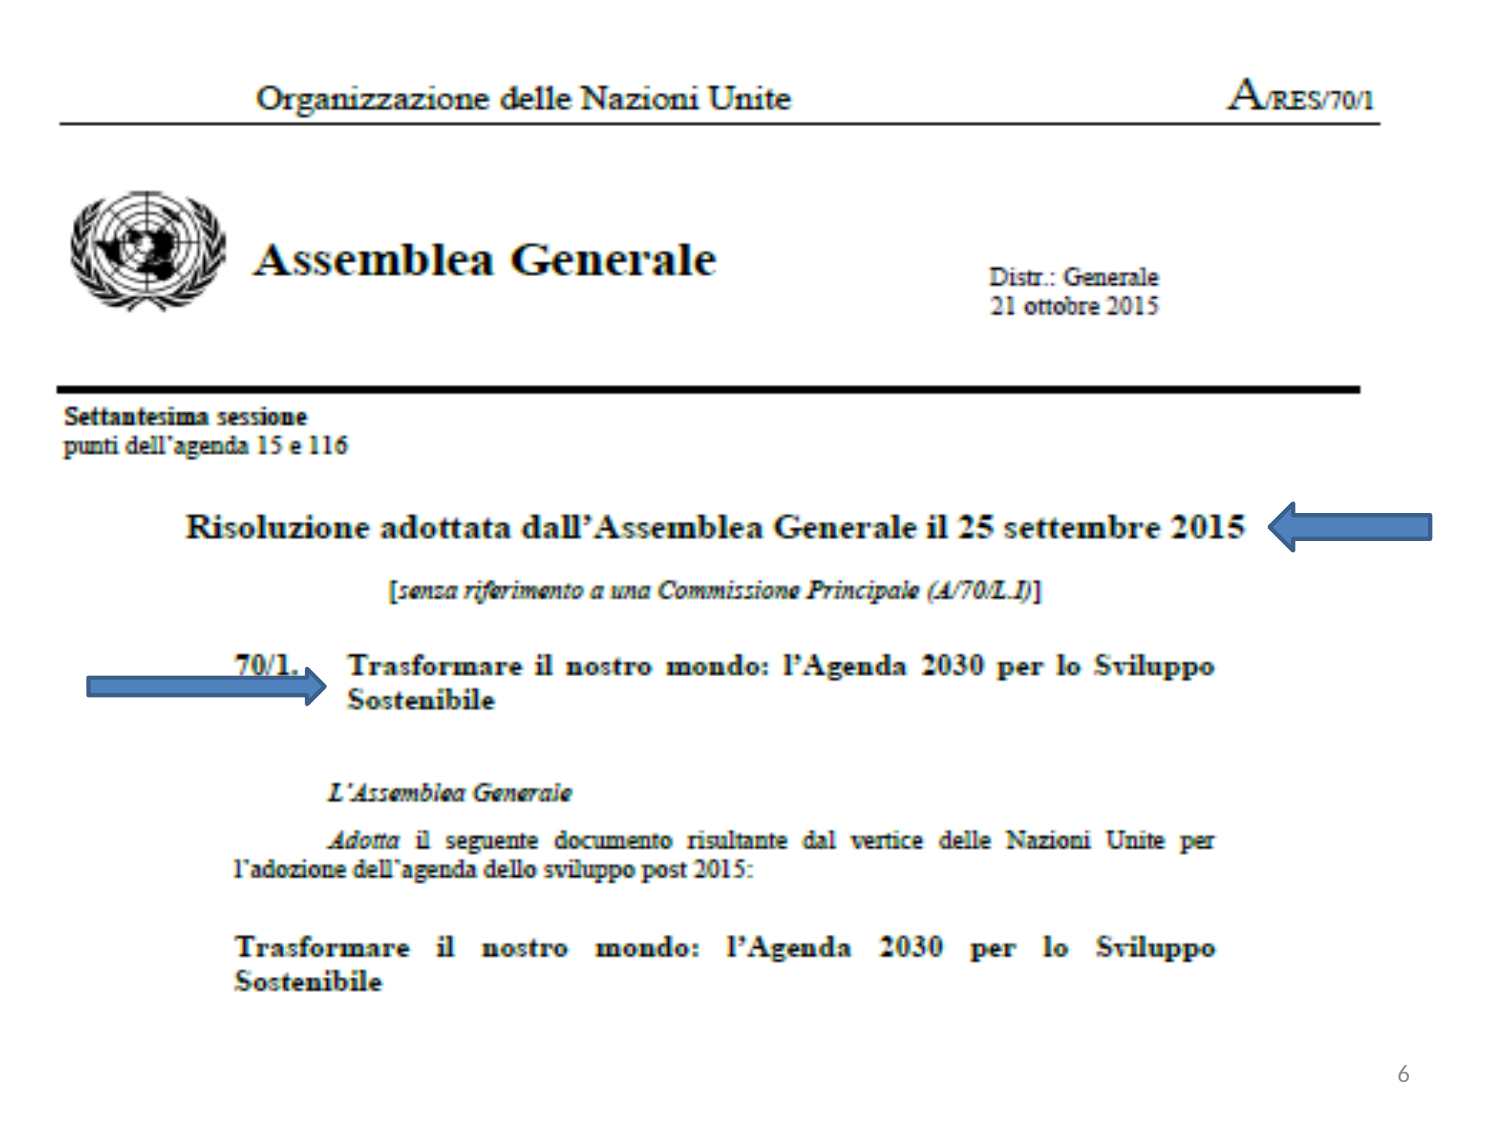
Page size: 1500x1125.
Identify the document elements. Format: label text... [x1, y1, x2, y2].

slide_number 6 [1074, 1054, 1425, 1103]
picture [29, 55, 1453, 1048]
